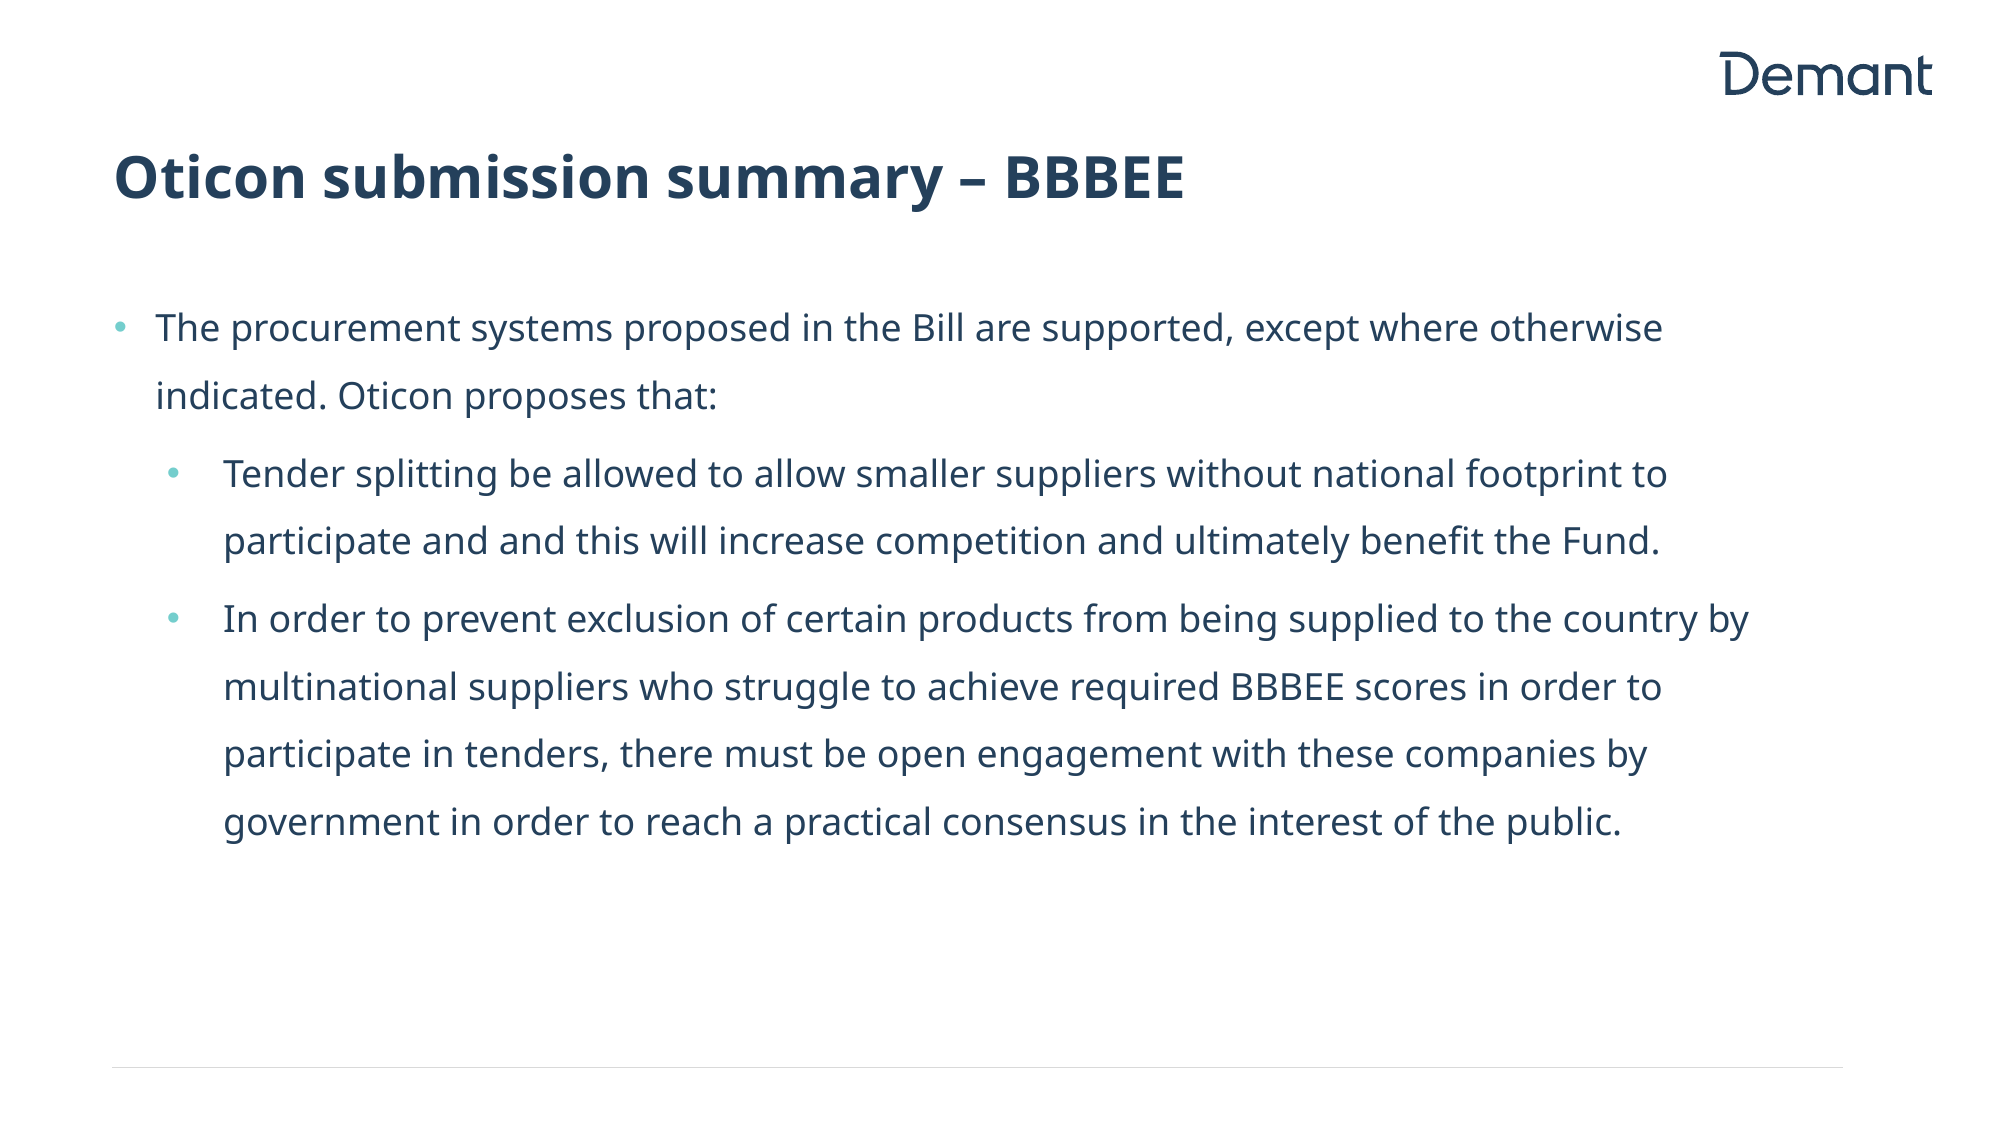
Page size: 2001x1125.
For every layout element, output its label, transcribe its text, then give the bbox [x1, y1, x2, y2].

title Oticon submission summary – BBBEE [114, 148, 1843, 240]
list The procurement systems proposed in the Bill are supported, except where otherwise indicated. Oticon proposes that: Tender splitting be allowed to allow smaller suppliers without national footprint to participate and and this will increase competition and ultimately benefit the Fund. In order to prevent exclusion of certain products from being supplied to the country by multinational suppliers who struggle to achieve required BBBEE scores in order to participate in tenders, there must be open engagement with these companies by government in order to reach a practical consensus in the interest of the public. [114, 281, 1843, 905]
